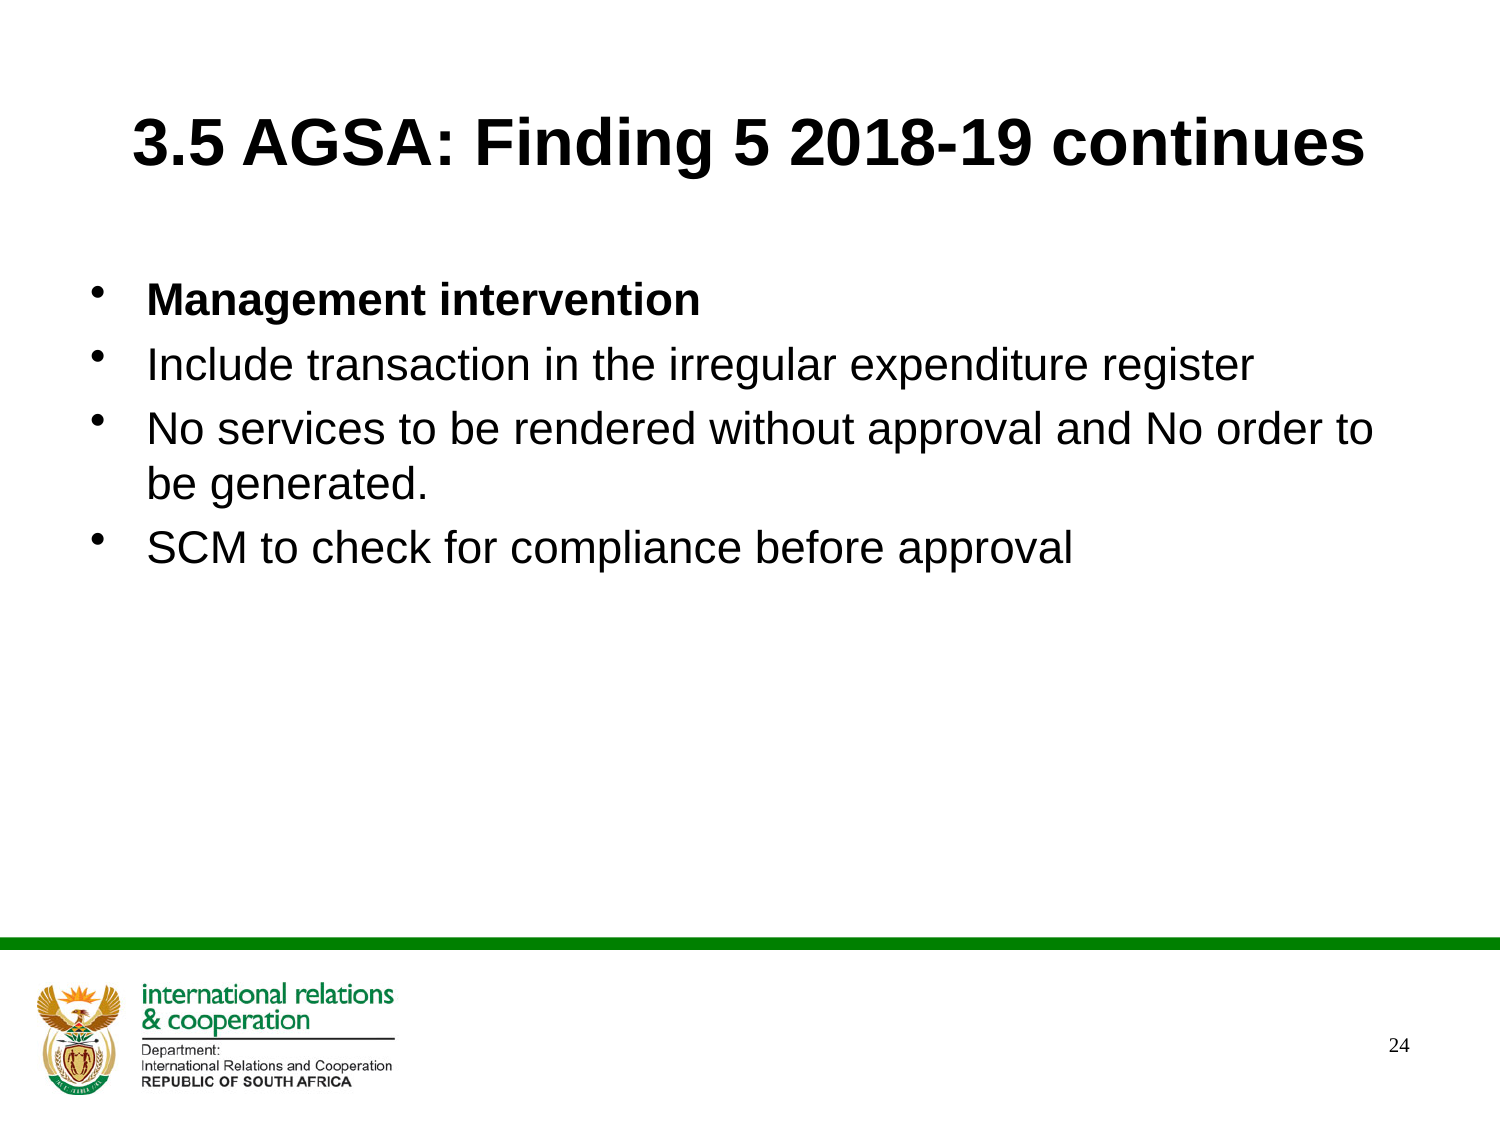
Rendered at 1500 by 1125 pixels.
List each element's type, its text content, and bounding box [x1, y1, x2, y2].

title 3.5 AGSA: Finding 5 2018-19 continues [74, 44, 1426, 233]
slide_number 24 [1074, 1024, 1426, 1103]
list Management intervention Include transaction in the irregular expenditure register No services to be rendered without approval and No order to be generated. SCM to check for compliance before approval [74, 262, 1426, 926]
picture [37, 974, 400, 1095]
